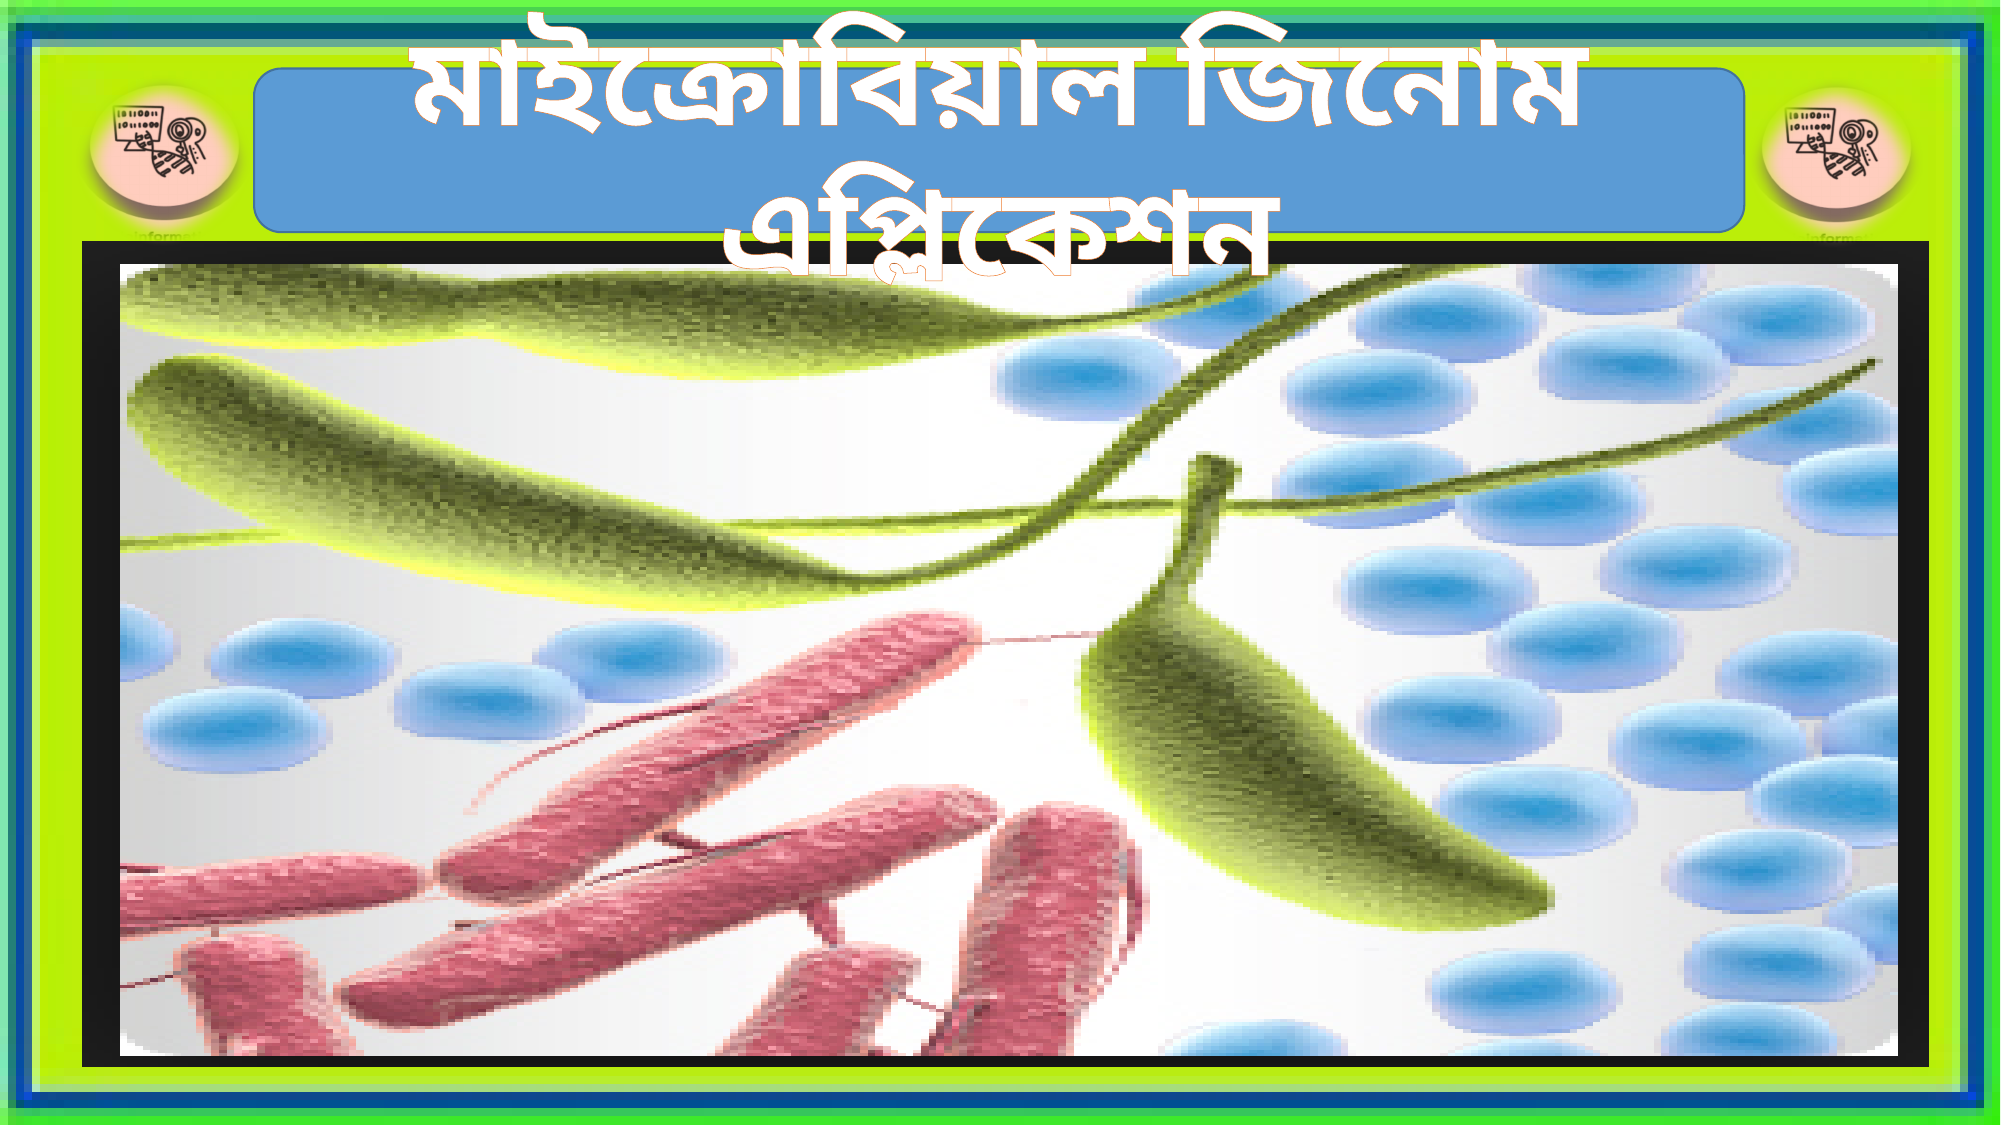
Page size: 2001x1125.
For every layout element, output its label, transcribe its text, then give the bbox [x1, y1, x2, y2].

text_box মাইক্রোবিয়াল জিনোম এপ্লিকেশন [255, 67, 1744, 234]
picture [0, 0, 2001, 1125]
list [82, 241, 1929, 1067]
